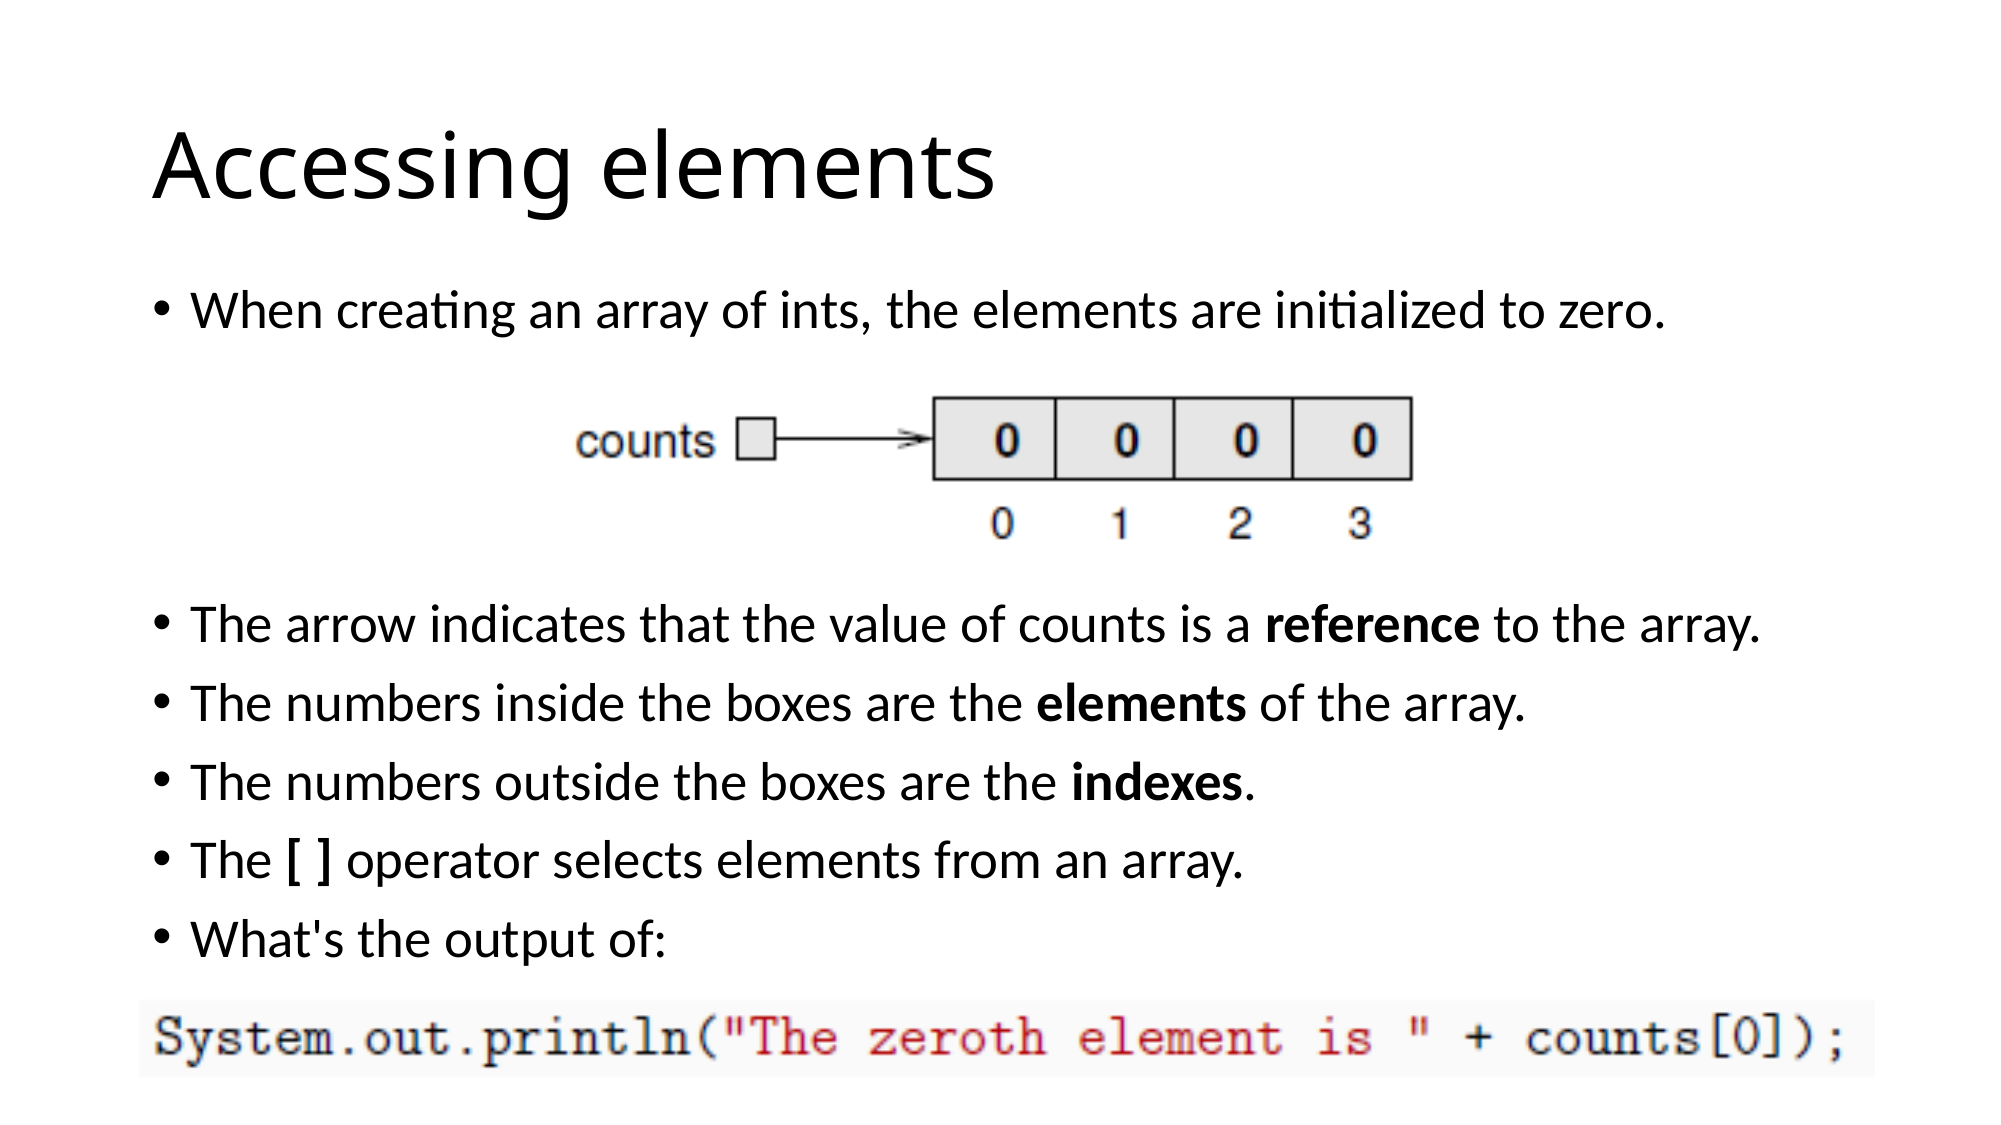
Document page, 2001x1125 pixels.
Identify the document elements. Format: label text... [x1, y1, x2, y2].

list When creating an array of ints, the elements are initialized to zero. The arrow indicates that the value of counts is a reference to the array. The numbers inside the boxes are the elements of the array. The numbers outside the boxes are the indexes. The [ ] operator selects elements from an array. What's the output of: [137, 274, 1863, 976]
picture [125, 976, 1875, 1100]
picture [543, 383, 1457, 563]
title Accessing elements [137, 59, 1863, 274]
